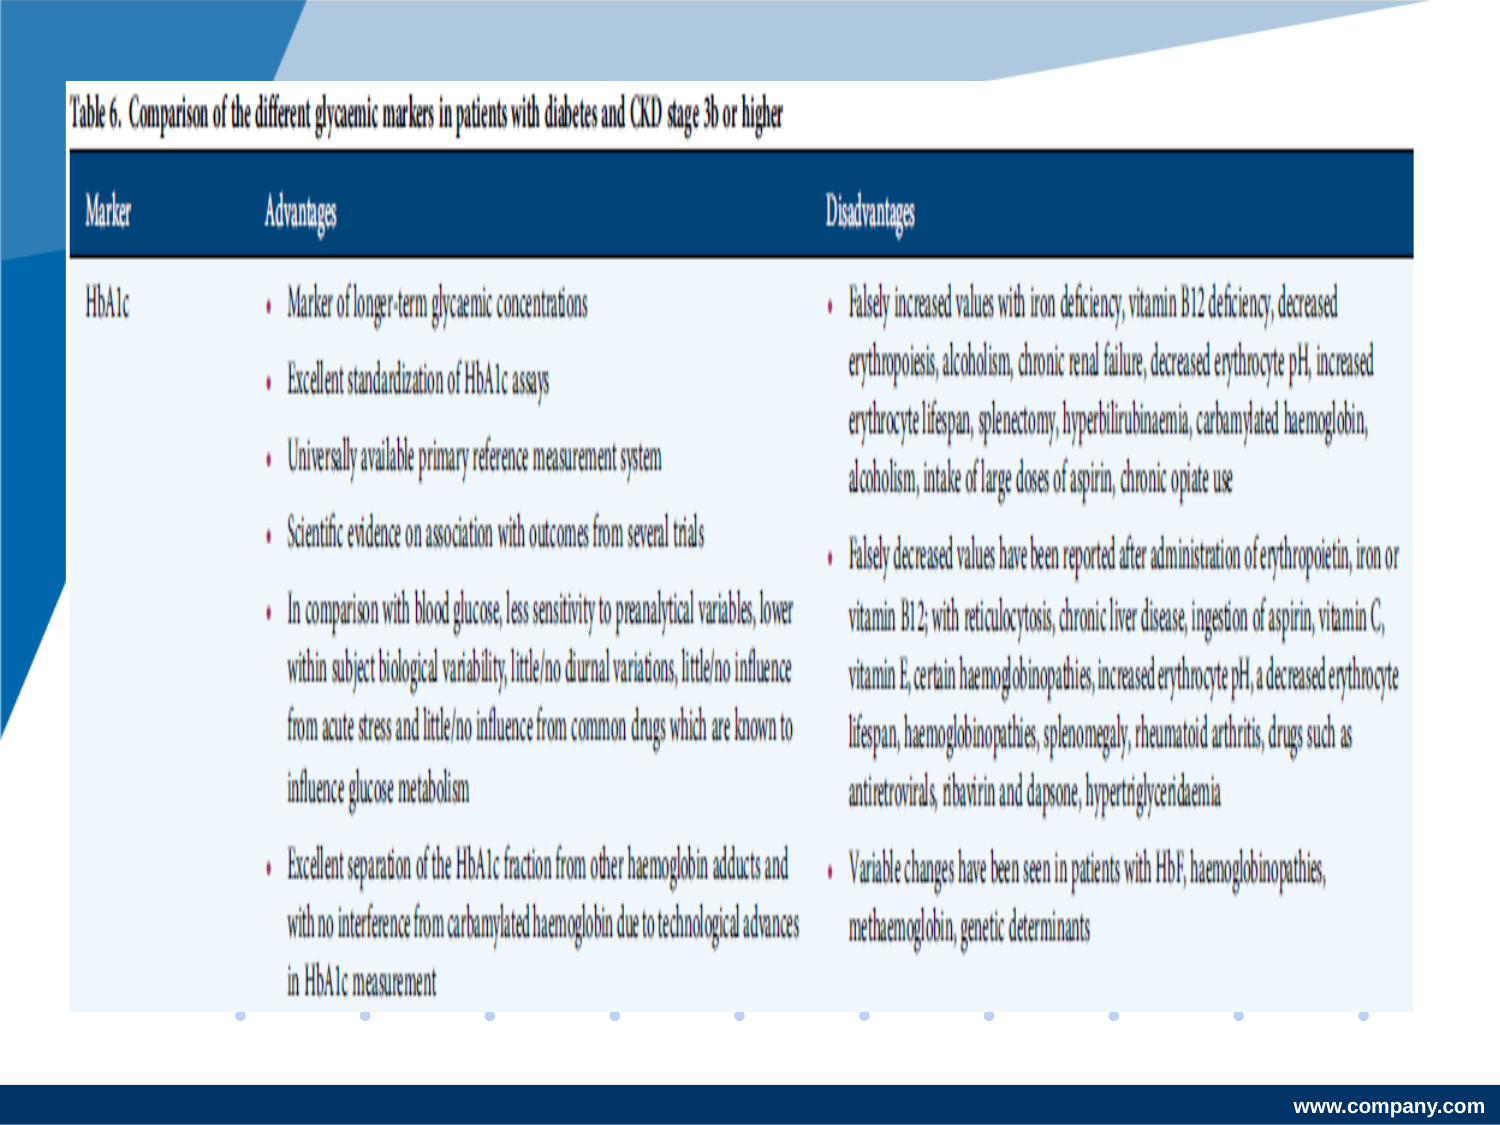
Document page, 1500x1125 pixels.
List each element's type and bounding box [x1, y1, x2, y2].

picture [0, 0, 1500, 842]
list [65, 81, 1414, 1012]
